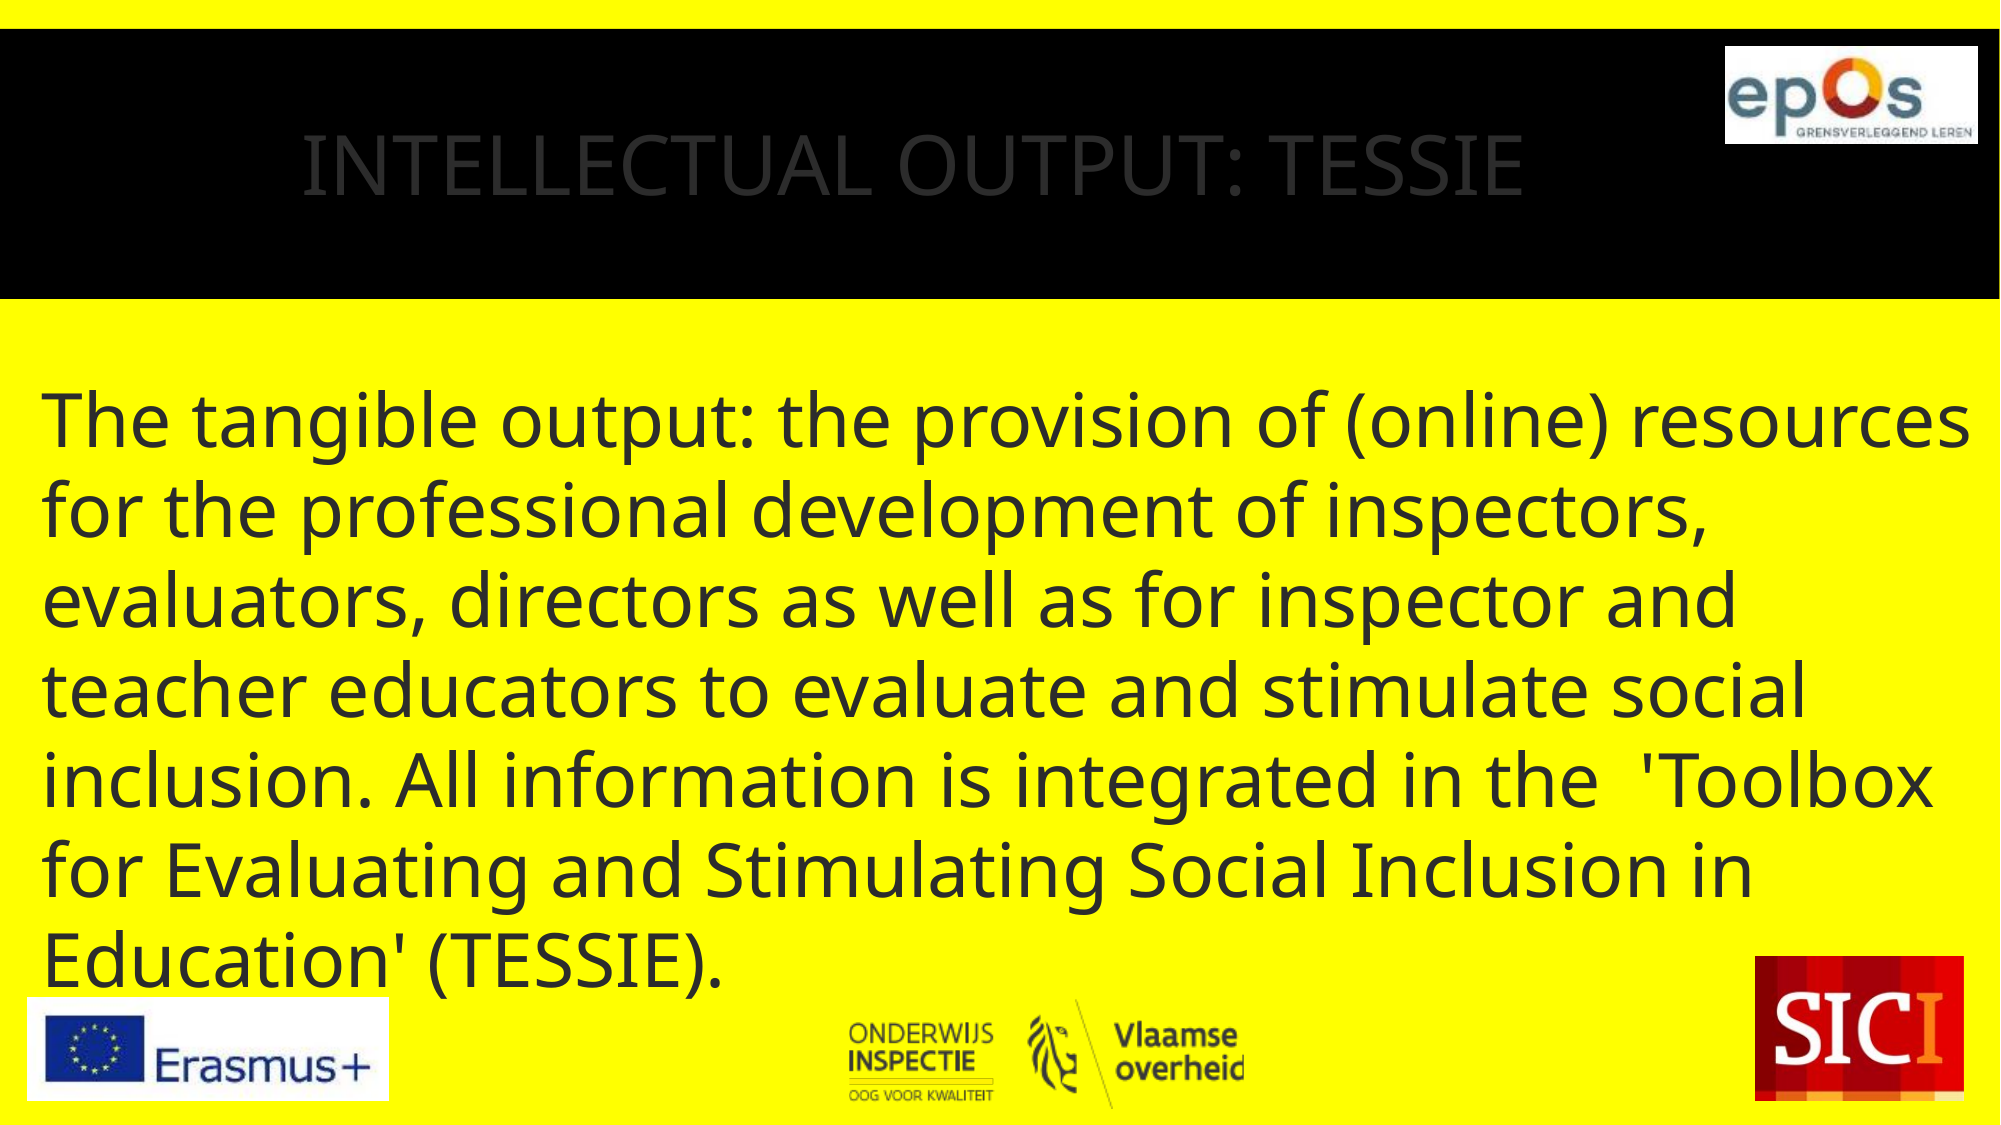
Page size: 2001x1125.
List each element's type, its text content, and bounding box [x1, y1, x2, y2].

picture [1754, 956, 1965, 1101]
picture [849, 999, 1244, 1109]
picture [1724, 46, 1978, 144]
picture [26, 996, 389, 1101]
text_box The tangible output: the provision of (online) resources for the professional development of inspectors, evaluators, directors as well as for inspector and teacher educators to evaluate and stimulate social inclusion. All information is integrated in the 'Toolbox for Evaluating and Stimulating Social Inclusion in Education' (TESSIE). [27, 365, 2000, 1011]
text_box Intellectual Output: TESSIE [27, 46, 1803, 294]
